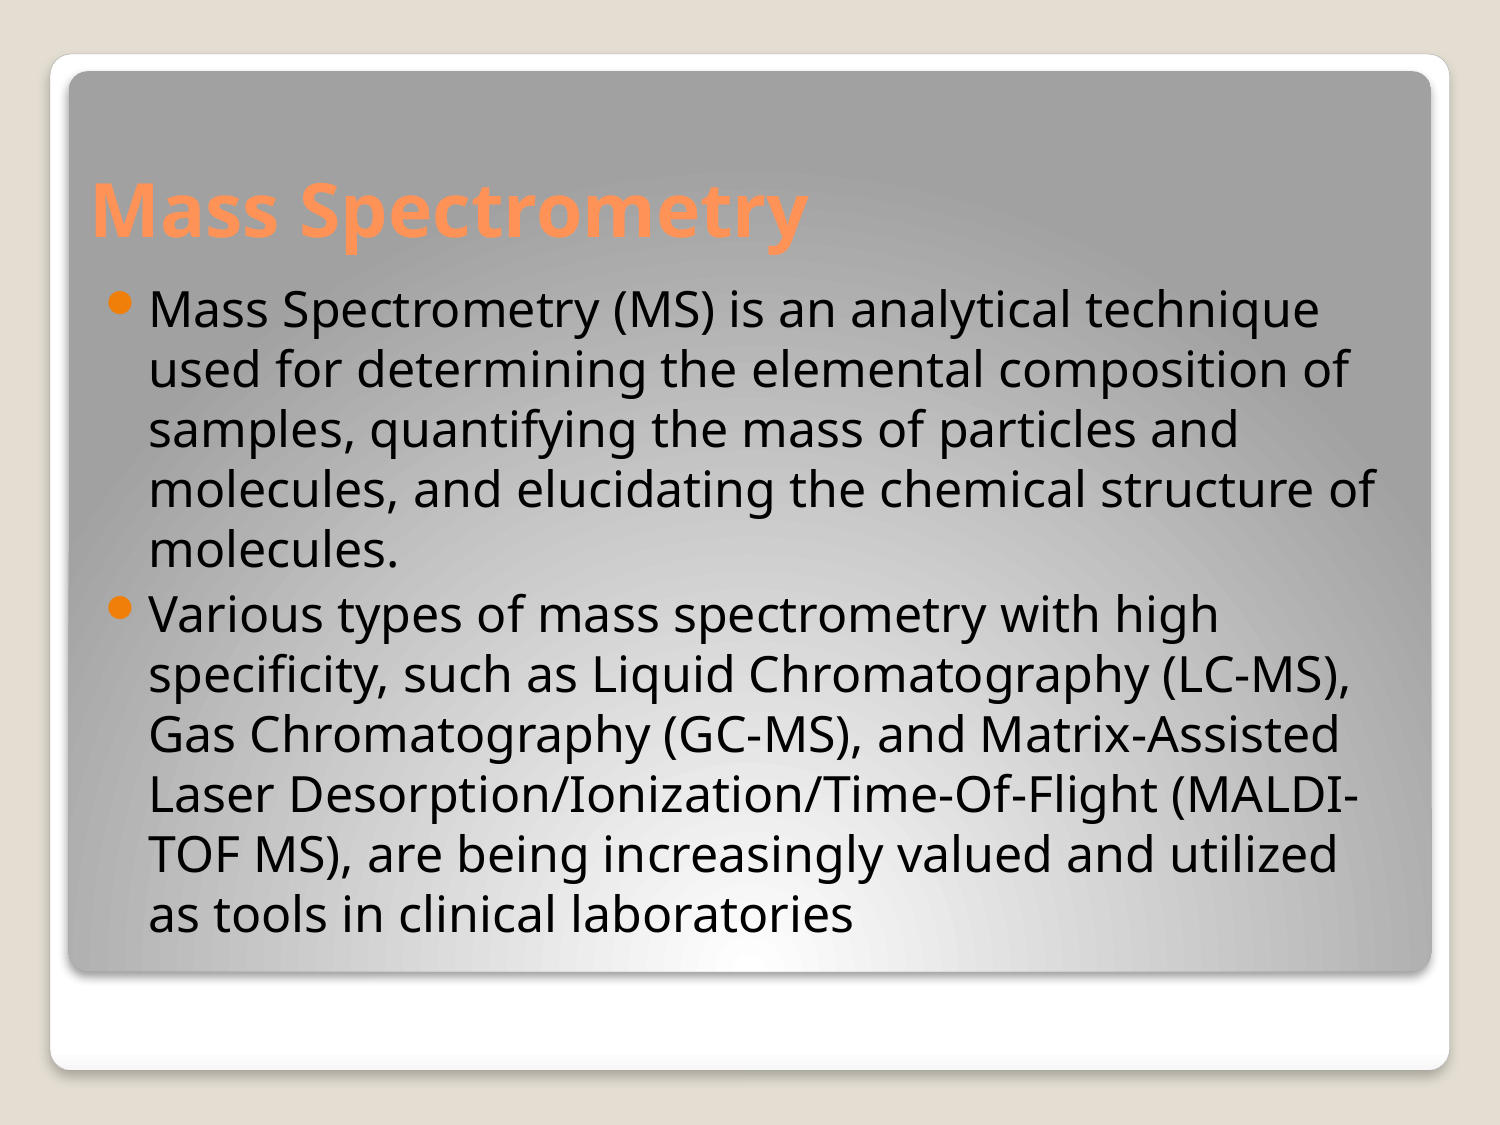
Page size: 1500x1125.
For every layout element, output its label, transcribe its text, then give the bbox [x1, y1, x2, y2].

list Mass Spectrometry (MS) is an analytical technique used for determining the elemental composition of samples, quantifying the mass of particles and molecules, and elucidating the chemical structure of molecules. Various types of mass spectrometry with high specificity, such as Liquid Chromatography (LC-MS), Gas Chromatography (GC-MS), and Matrix-Assisted Laser Desorption/Ionization/Time-Of-Flight (MALDI-TOF MS), are being increasingly valued and utilized as tools in clinical laboratories [75, 262, 1418, 950]
title Mass Spectrometry [75, 87, 1418, 260]
